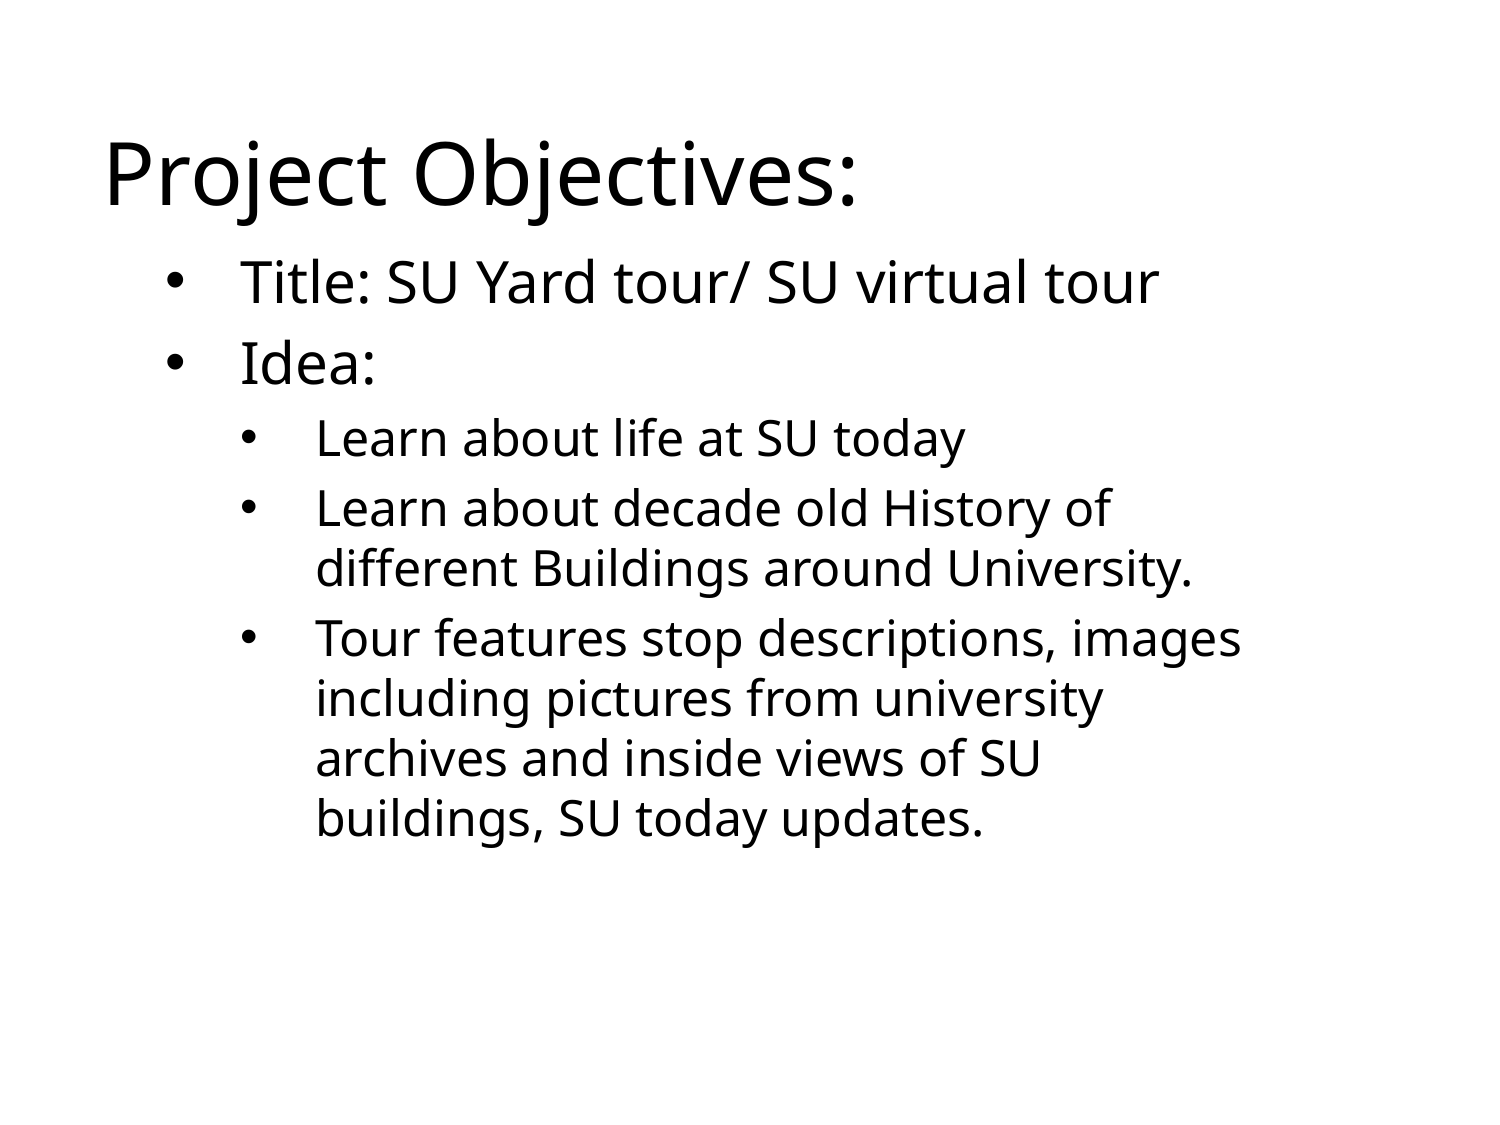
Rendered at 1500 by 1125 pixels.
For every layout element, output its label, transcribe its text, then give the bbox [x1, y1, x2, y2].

subtitle Title: SU Yard tour/ SU virtual tour Idea: Learn about life at SU today Learn about decade old History of different Buildings around University. Tour features stop descriptions, images including pictures from university archives and inside views of SU buildings, SU today updates. [150, 237, 1288, 1000]
title Project Objectives: [87, 50, 1363, 292]
